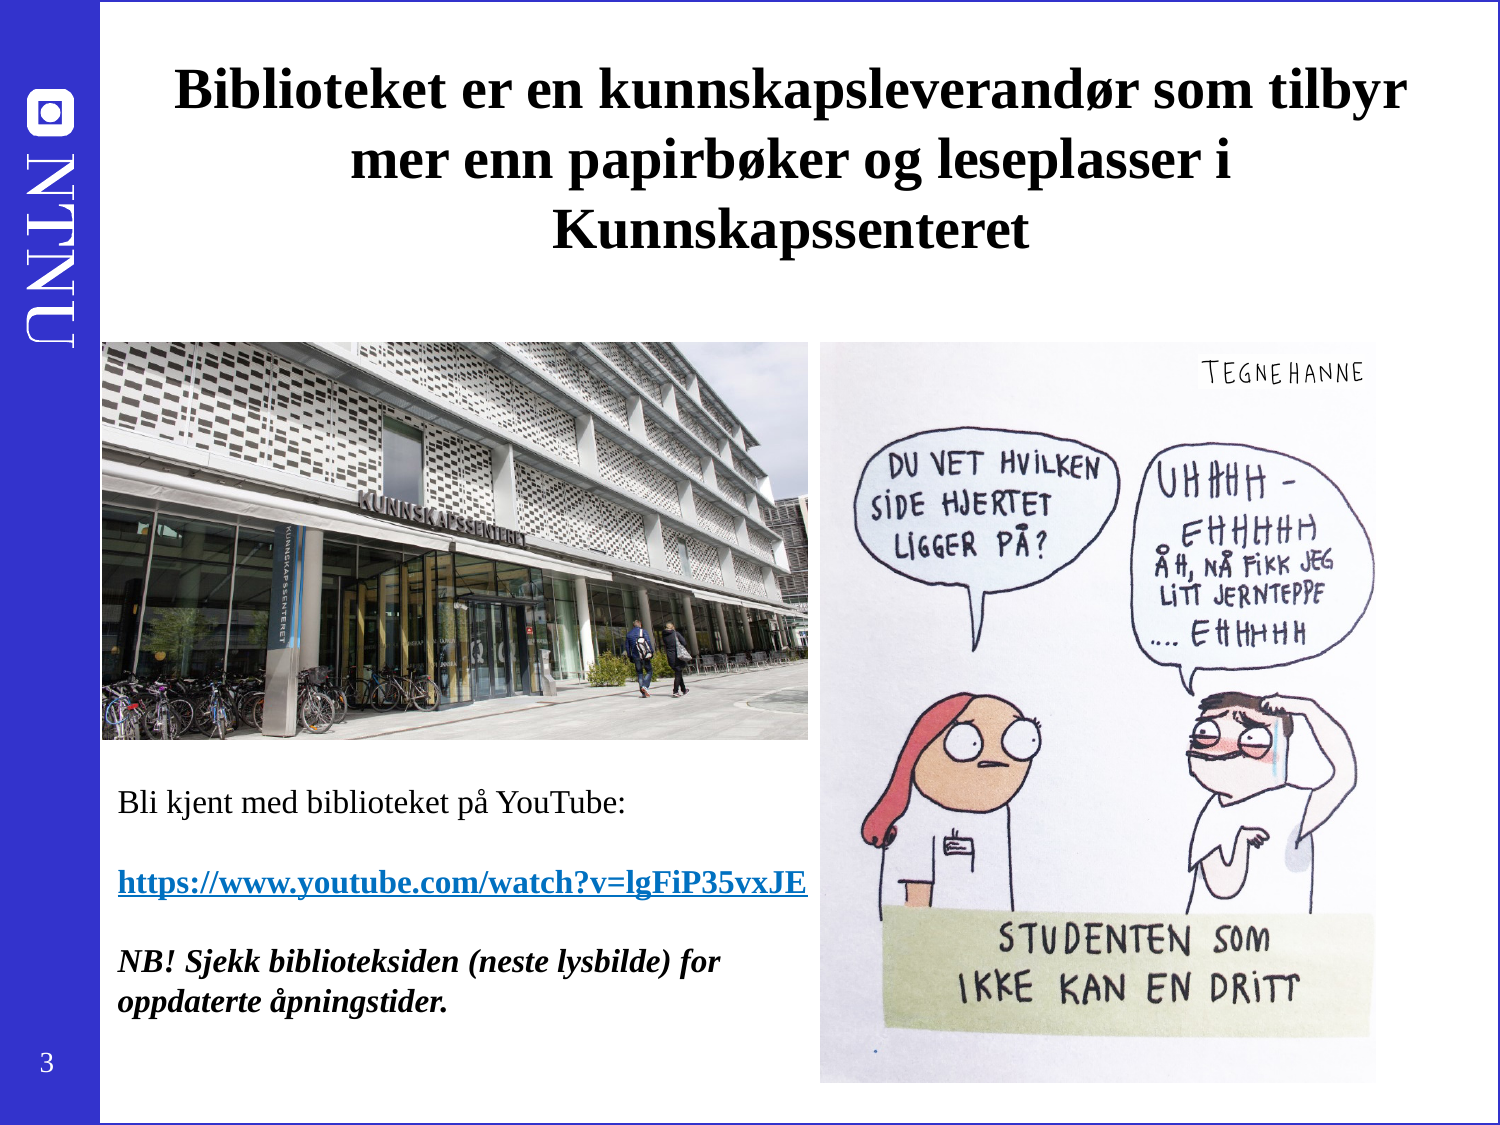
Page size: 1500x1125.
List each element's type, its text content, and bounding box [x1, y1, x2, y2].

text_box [820, 342, 1377, 1083]
picture [102, 342, 808, 740]
text_box Bli kjent med biblioteket på YouTube: https://www.youtube.com/watch?v=lgFiP35vxJE NB! Sjekk biblioteksiden (neste lysbilde) for oppdaterte åpningstider. [102, 772, 855, 1107]
text_box Biblioteket er en kunnskapsleverandør som tilbyr mer enn papirbøker og leseplasser i Kunnskapssenteret [123, 42, 1459, 268]
